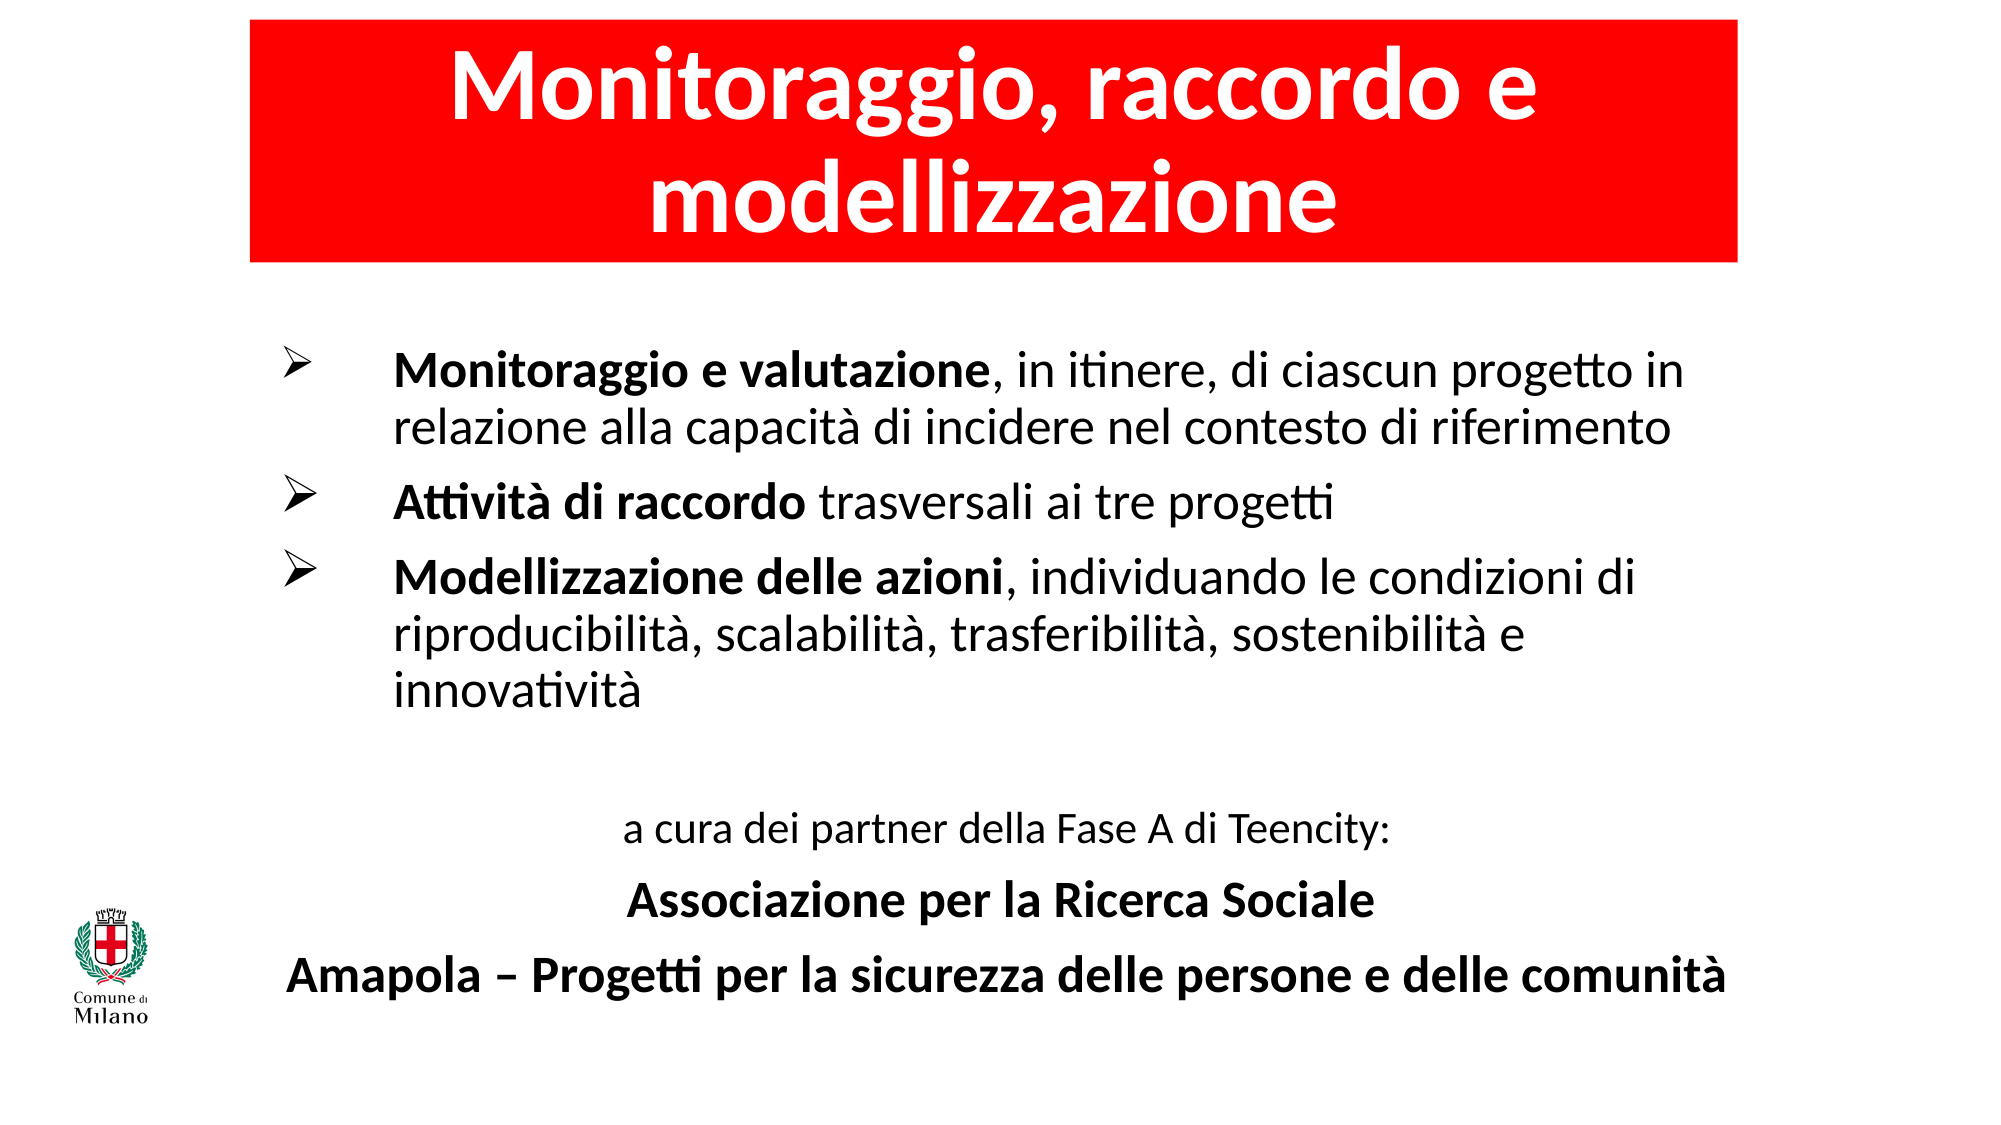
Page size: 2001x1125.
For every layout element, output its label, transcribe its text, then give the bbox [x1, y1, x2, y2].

subtitle Monitoraggio e valutazione, in itinere, di ciascun progetto in relazione alla capacità di incidere nel contesto di riferimento Attività di raccordo trasversali ai tre progetti Modellizzazione delle azioni, individuando le condizioni di riproducibilità, scalabilità, trasferibilità, sostenibilità e innovatività a cura dei partner della Fase A di Teencity: Associazione per la Ricerca Sociale Amapola – Progetti per la sicurezza delle persone e delle comunità [249, 262, 1750, 1106]
title Monitoraggio, raccordo e modellizzazione [249, 19, 1738, 262]
picture [22, 824, 203, 1080]
